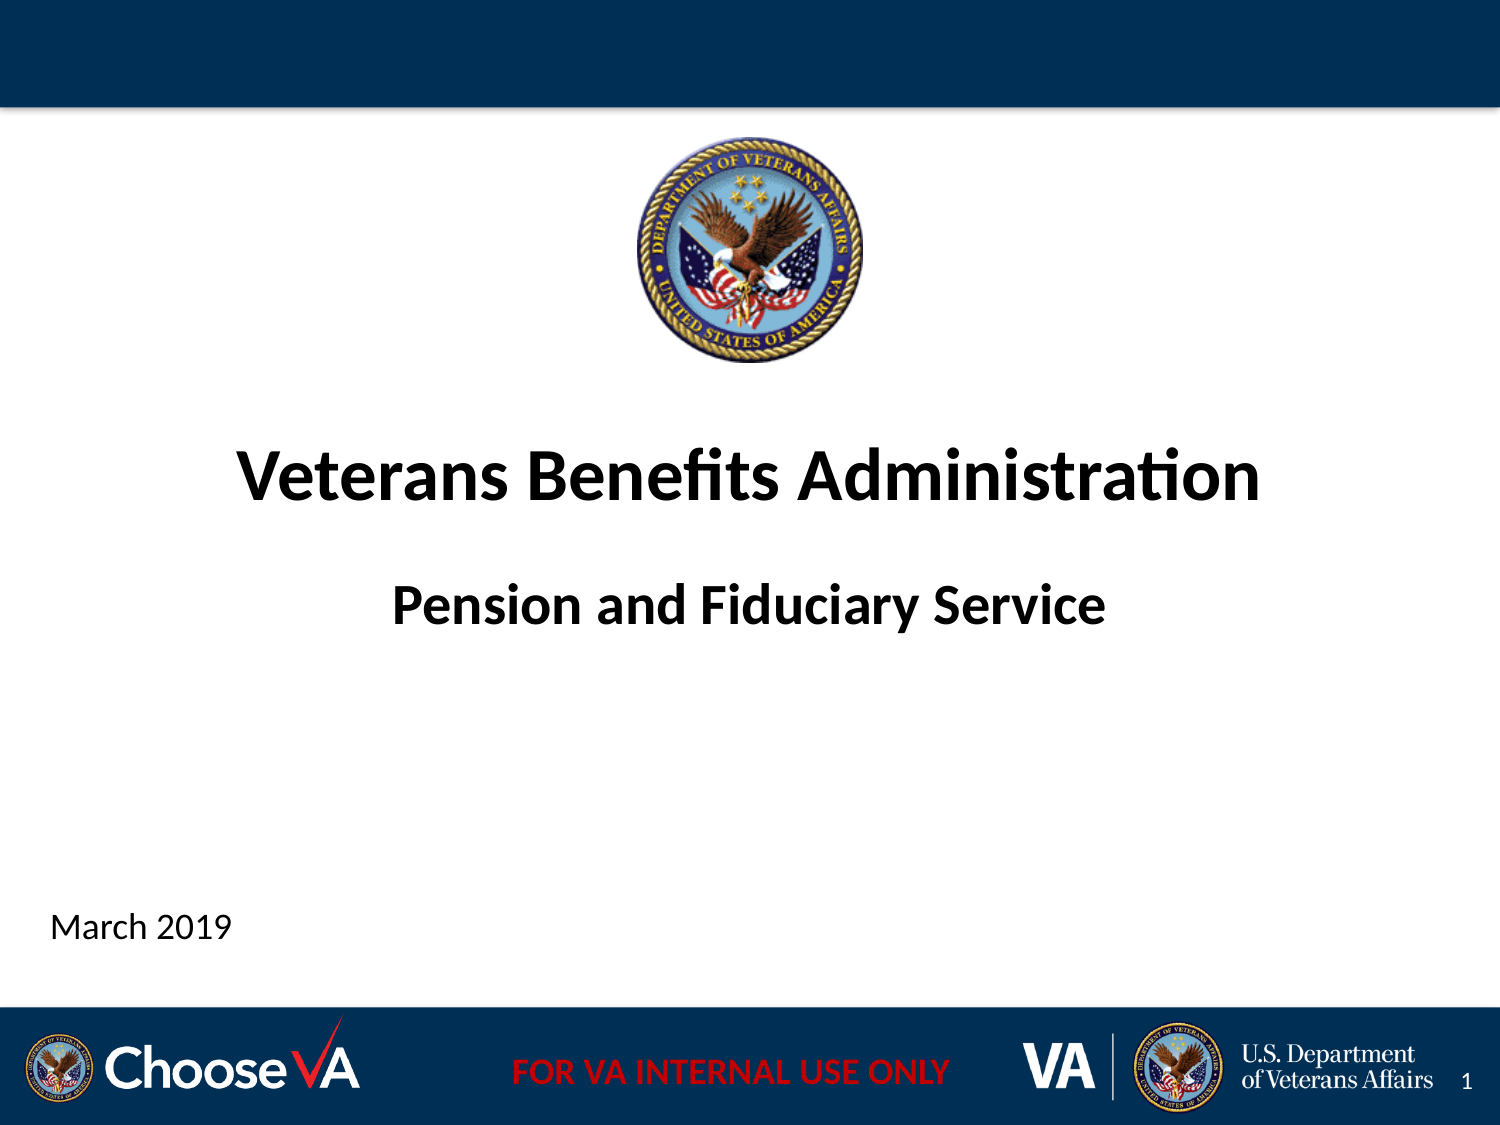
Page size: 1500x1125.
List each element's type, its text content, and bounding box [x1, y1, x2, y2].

text_box March 2019 [34, 699, 1260, 955]
subtitle Pension and Fiduciary Service [118, 559, 1382, 734]
text_box [0, 0, 1500, 108]
title Veterans Benefits Administration [112, 349, 1388, 591]
picture [1017, 1014, 1438, 1120]
picture [24, 1012, 360, 1103]
picture [637, 137, 863, 363]
